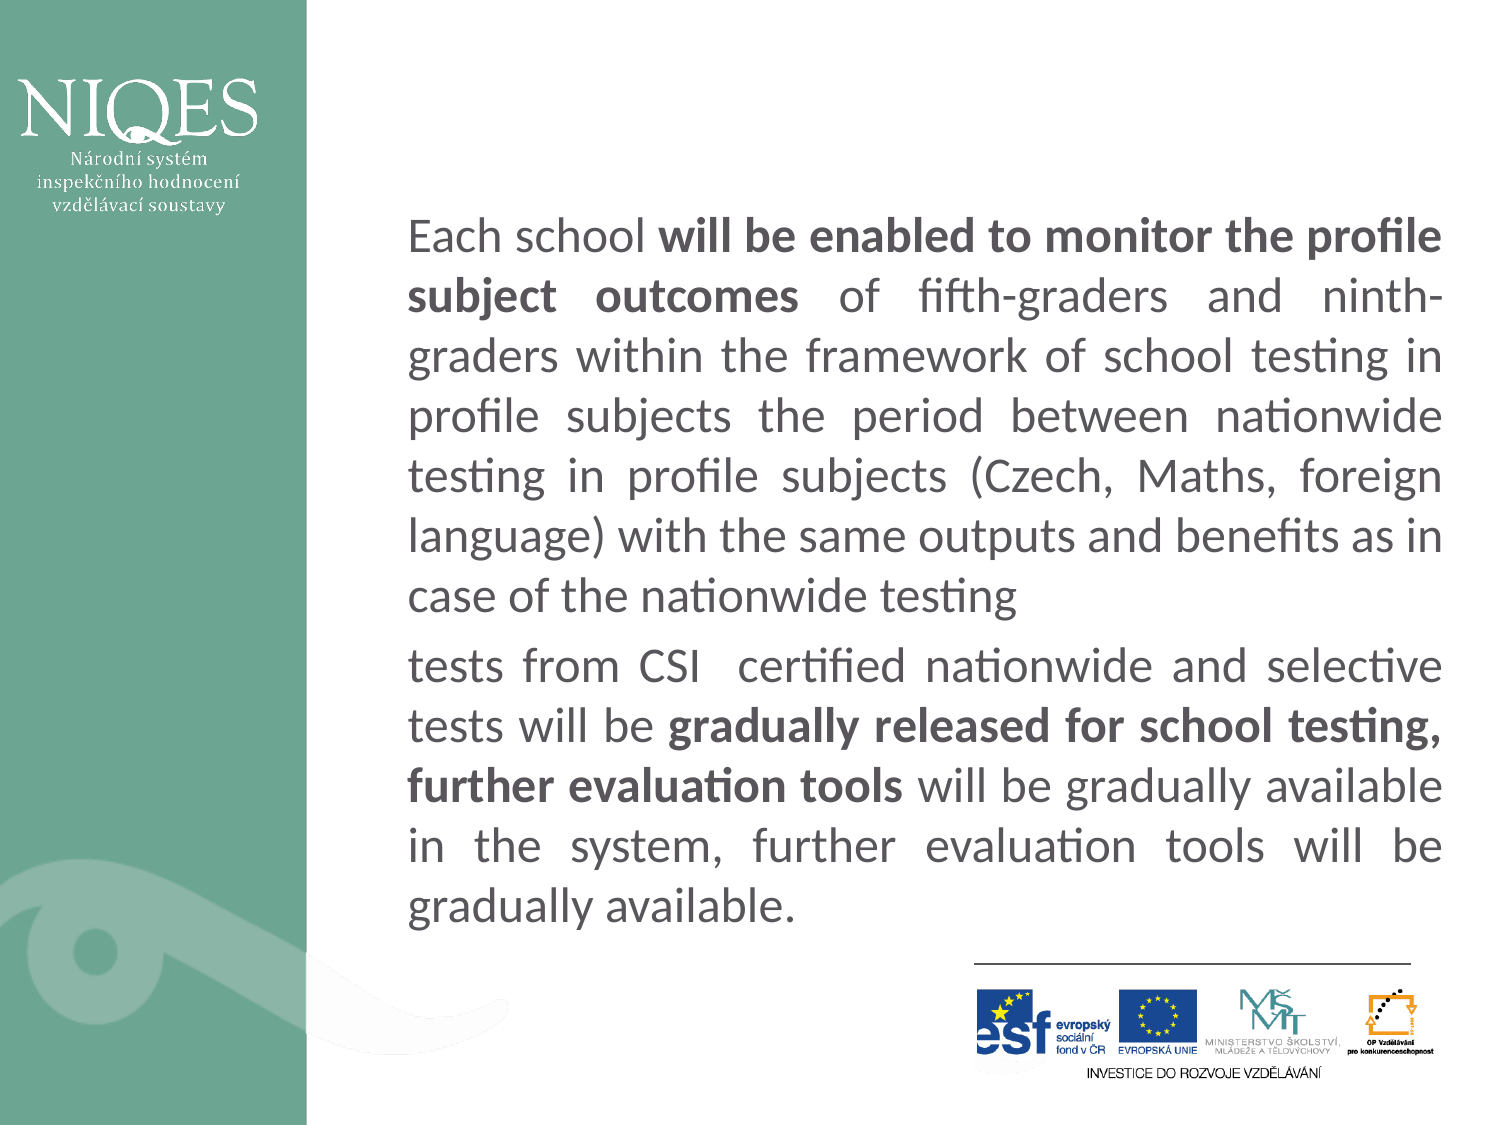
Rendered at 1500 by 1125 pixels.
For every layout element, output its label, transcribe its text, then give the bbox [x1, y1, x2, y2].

picture [0, 0, 1500, 1125]
list Each school will be enabled to monitor the profile subject outcomes of fifth-graders and ninth-graders within the framework of school testing in profile subjects the period between nationwide testing in profile subjects (Czech, Maths, foreign language) with the same outputs and benefits as in case of the nationwide testing tests from CSI certified nationwide and selective tests will be gradually released for school testing, further evaluation tools will be gradually available in the system, further evaluation tools will be gradually available. [336, 54, 1459, 953]
